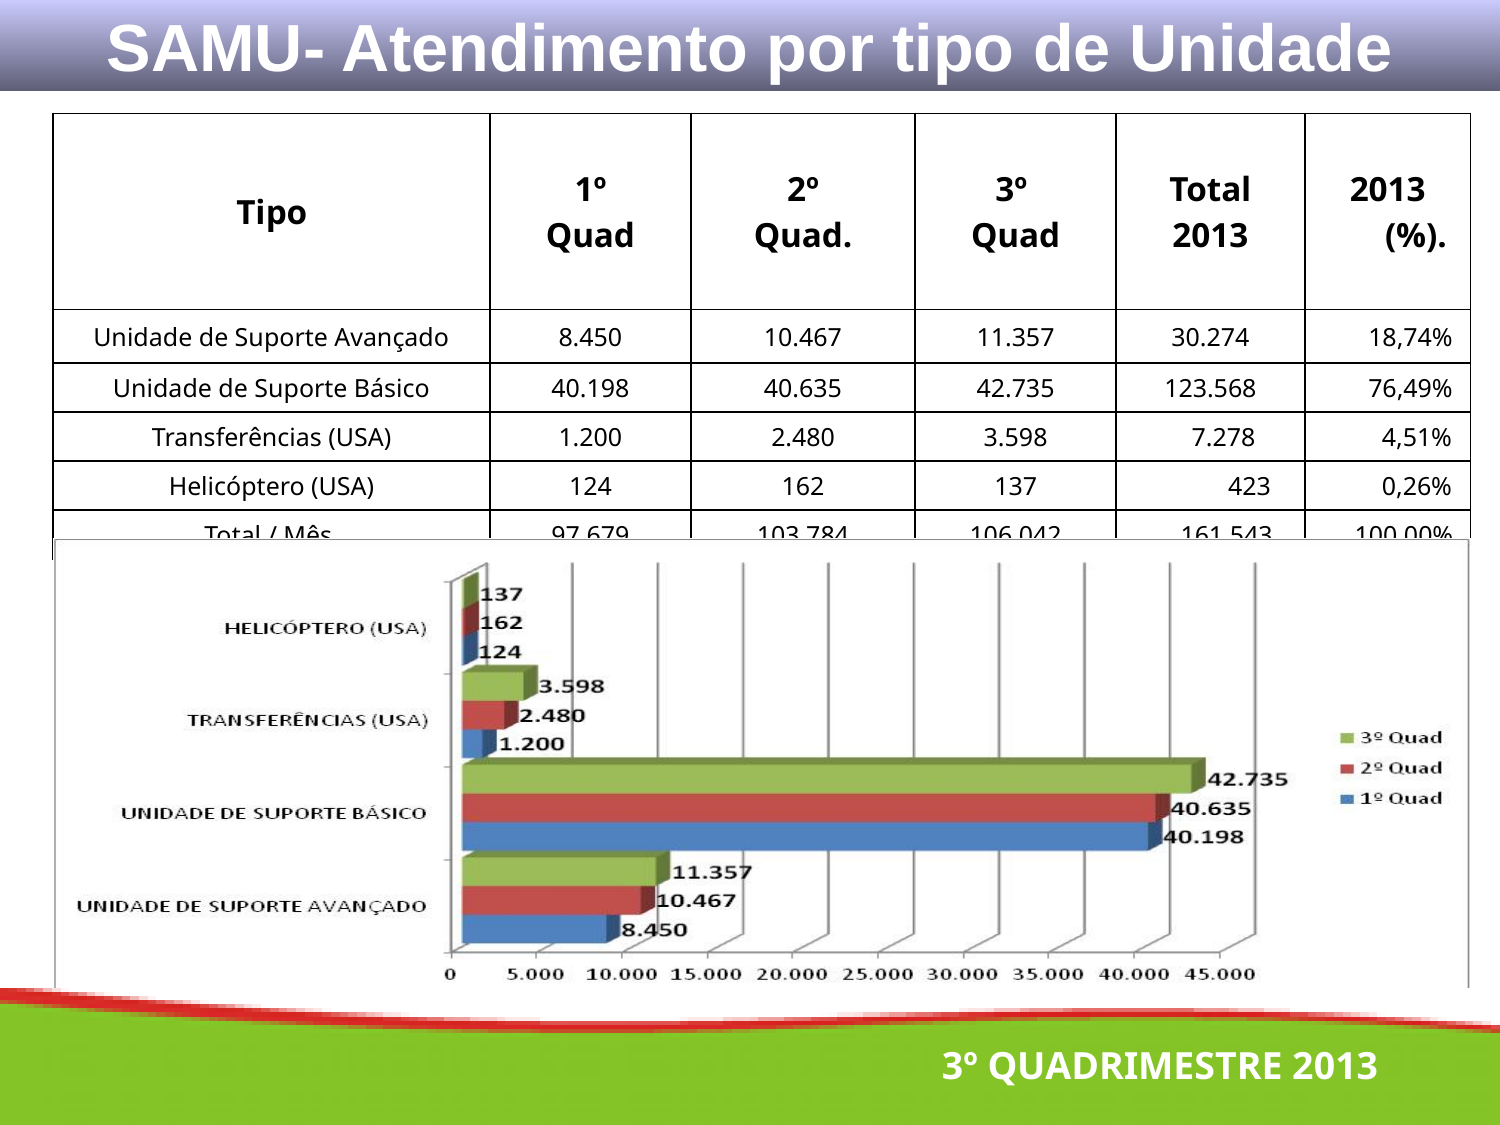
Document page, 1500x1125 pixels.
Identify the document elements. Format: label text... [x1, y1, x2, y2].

table_cell 137 [916, 462, 1115, 509]
table_cell 7.278 [1117, 413, 1304, 460]
table_cell 4,51% [1306, 413, 1470, 460]
table_cell 40.198 [491, 364, 690, 411]
table_cell 40.635 [692, 364, 914, 411]
table_cell 97.679 [491, 511, 690, 537]
table_cell 3.598 [916, 413, 1115, 460]
table_cell Helicóptero (USA) [54, 462, 489, 509]
table_cell 100,00% [1306, 511, 1470, 538]
table_header 3º Quad [916, 114, 1115, 309]
table_cell 10.467 [692, 310, 914, 362]
picture [52, 538, 1471, 988]
table_cell 1.200 [491, 413, 690, 460]
table_cell Unidade de Suporte Avançado [54, 310, 489, 362]
table_cell 2.480 [692, 413, 914, 460]
table_header Tipo [54, 114, 489, 309]
table_cell 161.543 [1117, 511, 1304, 537]
table_cell 0,26% [1306, 462, 1470, 509]
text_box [0, 988, 1500, 1125]
table_header 2013 (%). [1306, 114, 1470, 309]
table_cell 123.568 [1117, 364, 1304, 411]
table_cell 42.735 [916, 364, 1115, 411]
table_cell 18,74% [1306, 310, 1470, 362]
table_cell 423 [1117, 462, 1304, 509]
table_header 2º Quad. [692, 114, 914, 309]
title SAMU- Atendimento por tipo de Unidade [0, 0, 1500, 91]
table_cell Total / Mês [54, 511, 489, 537]
table_cell 103.784 [692, 511, 914, 537]
table_cell 11.357 [916, 310, 1115, 362]
table_header Total 2013 [1117, 114, 1304, 309]
table_cell Transferências (USA) [54, 413, 489, 460]
table_cell 124 [491, 462, 690, 509]
table_cell 162 [692, 462, 914, 509]
table_cell 106.042 [916, 511, 1115, 537]
table_cell Unidade de Suporte Básico [54, 364, 489, 411]
table_cell 76,49% [1306, 364, 1470, 411]
table_header 1º Quad [491, 114, 690, 309]
table_cell 8.450 [491, 310, 690, 362]
table_cell 30.274 [1117, 310, 1304, 362]
